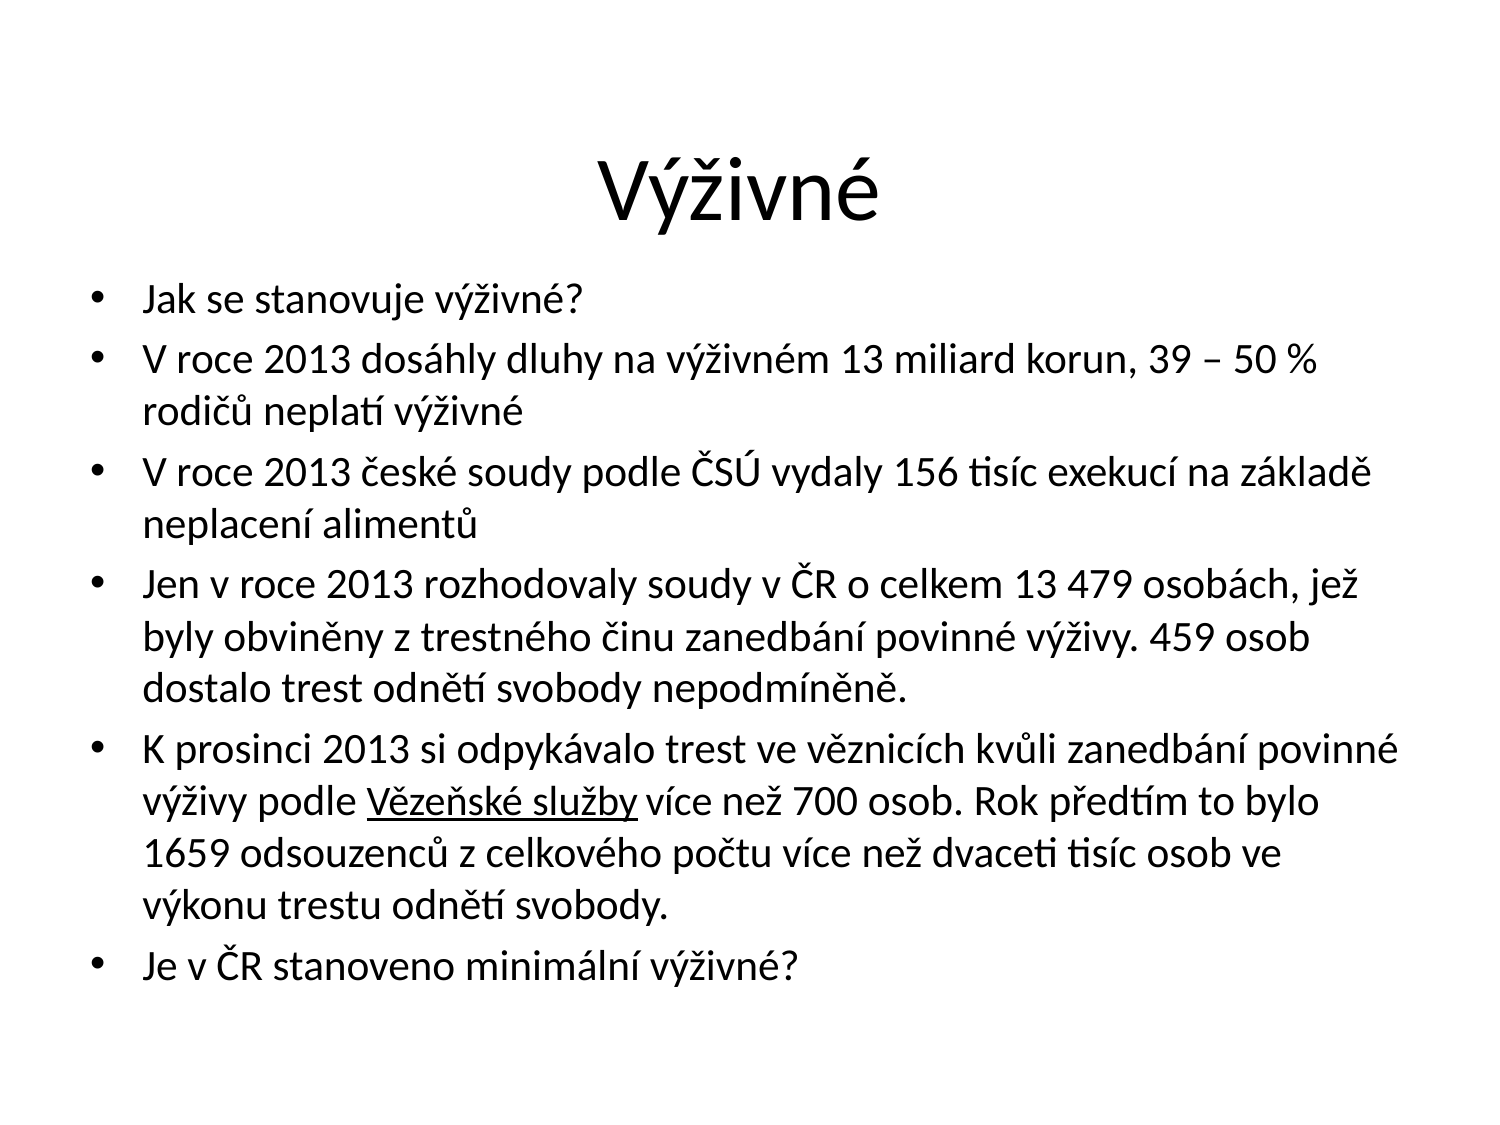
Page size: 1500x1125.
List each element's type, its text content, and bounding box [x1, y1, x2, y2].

list Jak se stanovuje výživné? V roce 2013 dosáhly dluhy na výživném 13 miliard korun, 39 – 50 % rodičů neplatí výživné V roce 2013 české soudy podle ČSÚ vydaly 156 tisíc exekucí na základě neplacení alimentů Jen v roce 2013 rozhodovaly soudy v ČR o celkem 13 479 osobách, jež byly obviněny z trestného činu zanedbání povinné výživy. 459 osob dostalo trest odnětí svobody nepodmíněně. K prosinci 2013 si odpykávalo trest ve věznicích kvůli zanedbání povinné výživy podle Vězeňské služby více než 700 osob. Rok předtím to bylo 1659 odsouzenců z celkového počtu více než dvaceti tisíc osob ve výkonu trestu odnětí svobody. Je v ČR stanoveno minimální výživné? [75, 262, 1425, 1005]
title Výživné [64, 90, 1415, 278]
